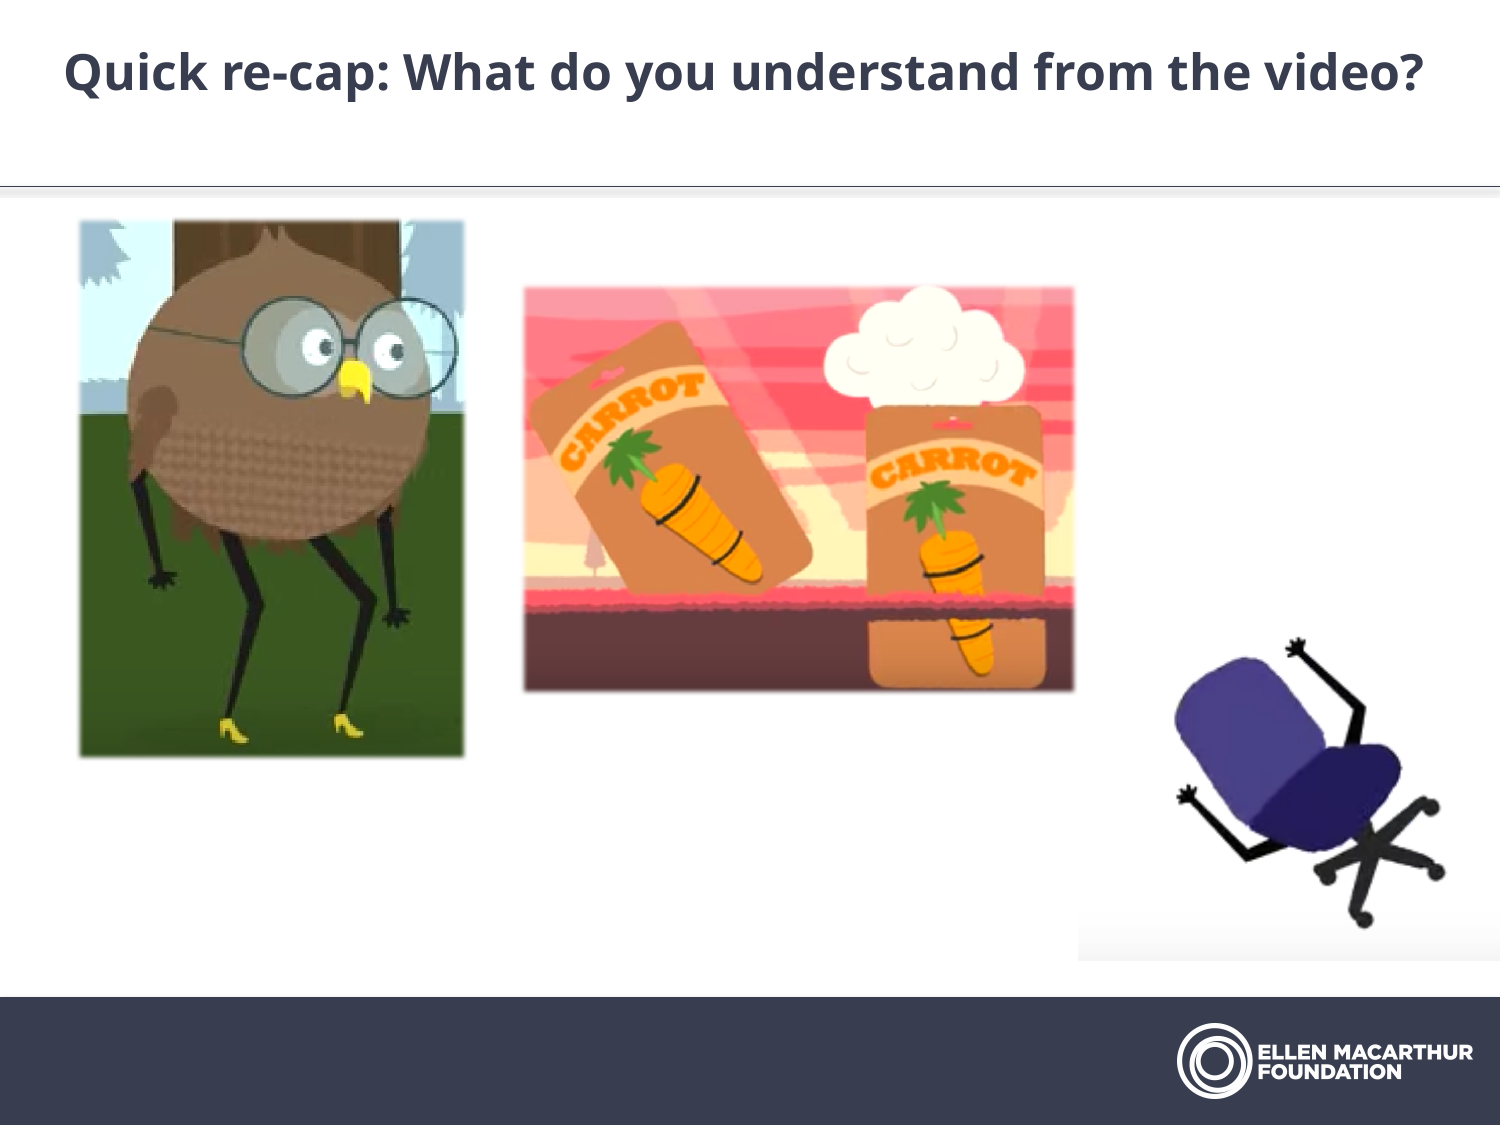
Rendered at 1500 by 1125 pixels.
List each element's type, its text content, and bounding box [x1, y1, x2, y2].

picture [519, 281, 1500, 962]
title Quick re-cap: What do you understand from the video? [48, 32, 1460, 176]
picture [1177, 1023, 1473, 1099]
picture [74, 215, 468, 763]
